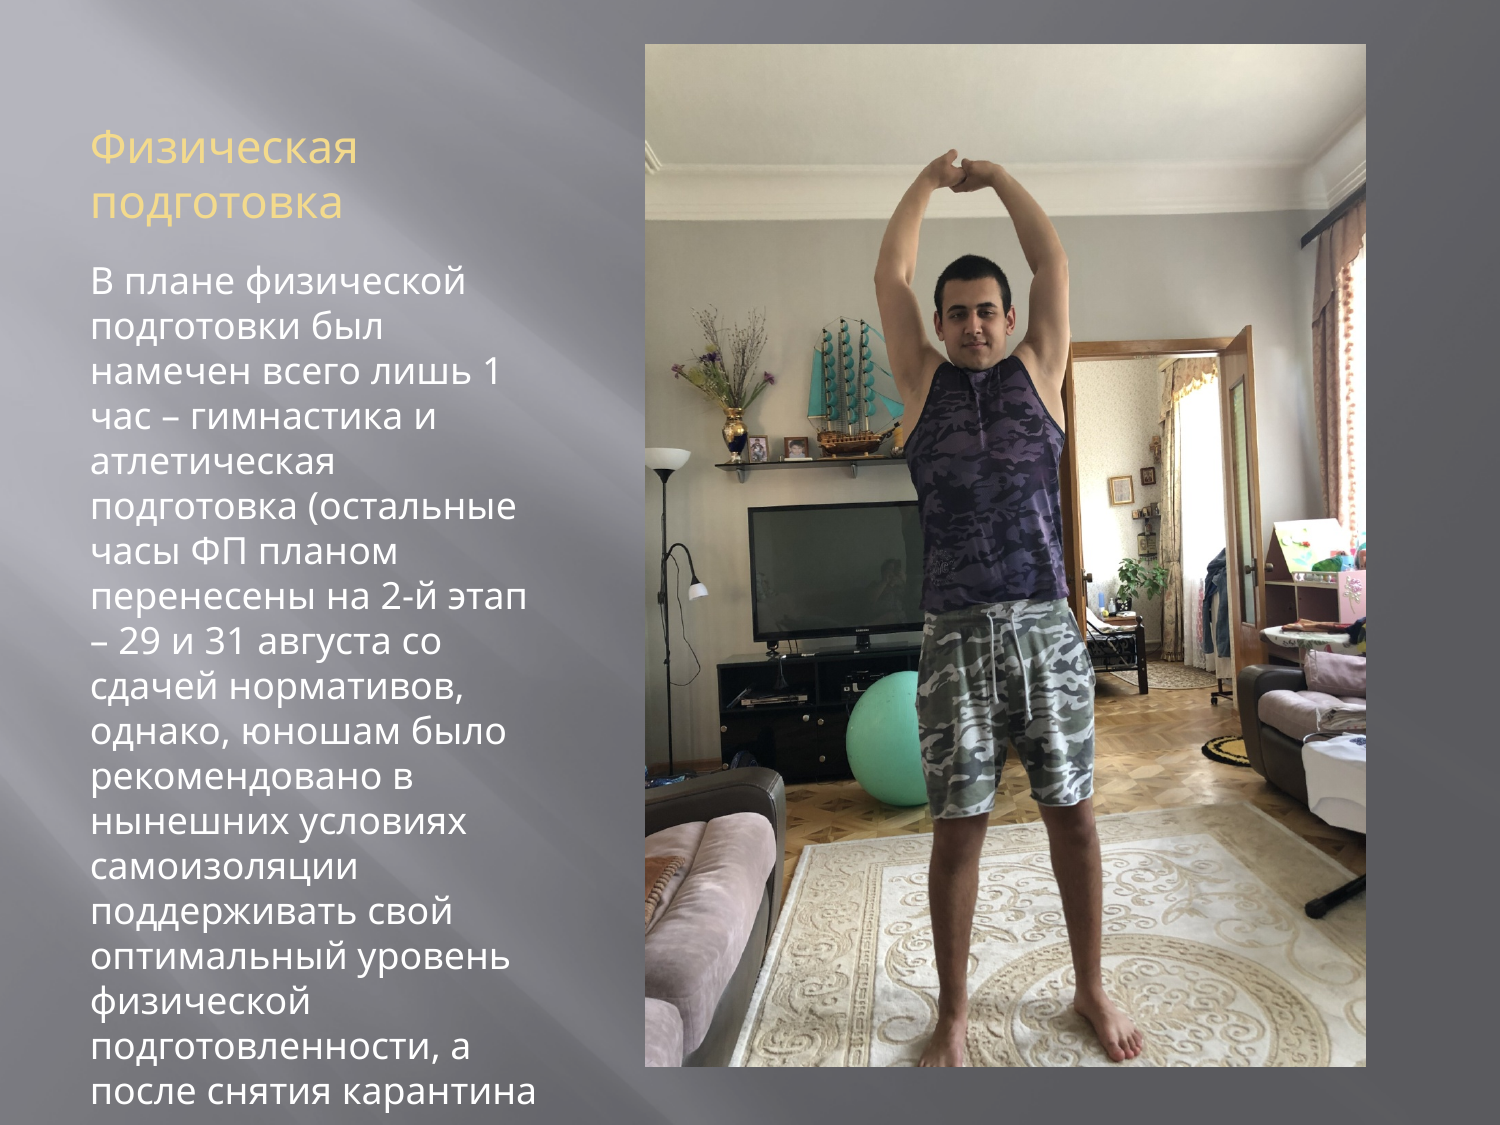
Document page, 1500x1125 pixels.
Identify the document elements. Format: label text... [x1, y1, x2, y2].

list В плане физической подготовки был намечен всего лишь 1 час – гимнастика и атлетическая подготовка (остальные часы ФП планом перенесены на 2-й этап – 29 и 31 августа со сдачей нормативов, однако, юношам было рекомендовано в нынешних условиях самоизоляции поддерживать свой оптимальный уровень физической подготовленности, а после снятия карантина подготовиться к сдаче нормативов. [75, 249, 569, 1005]
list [645, 44, 1366, 1067]
title Физическая подготовка [75, 44, 569, 236]
